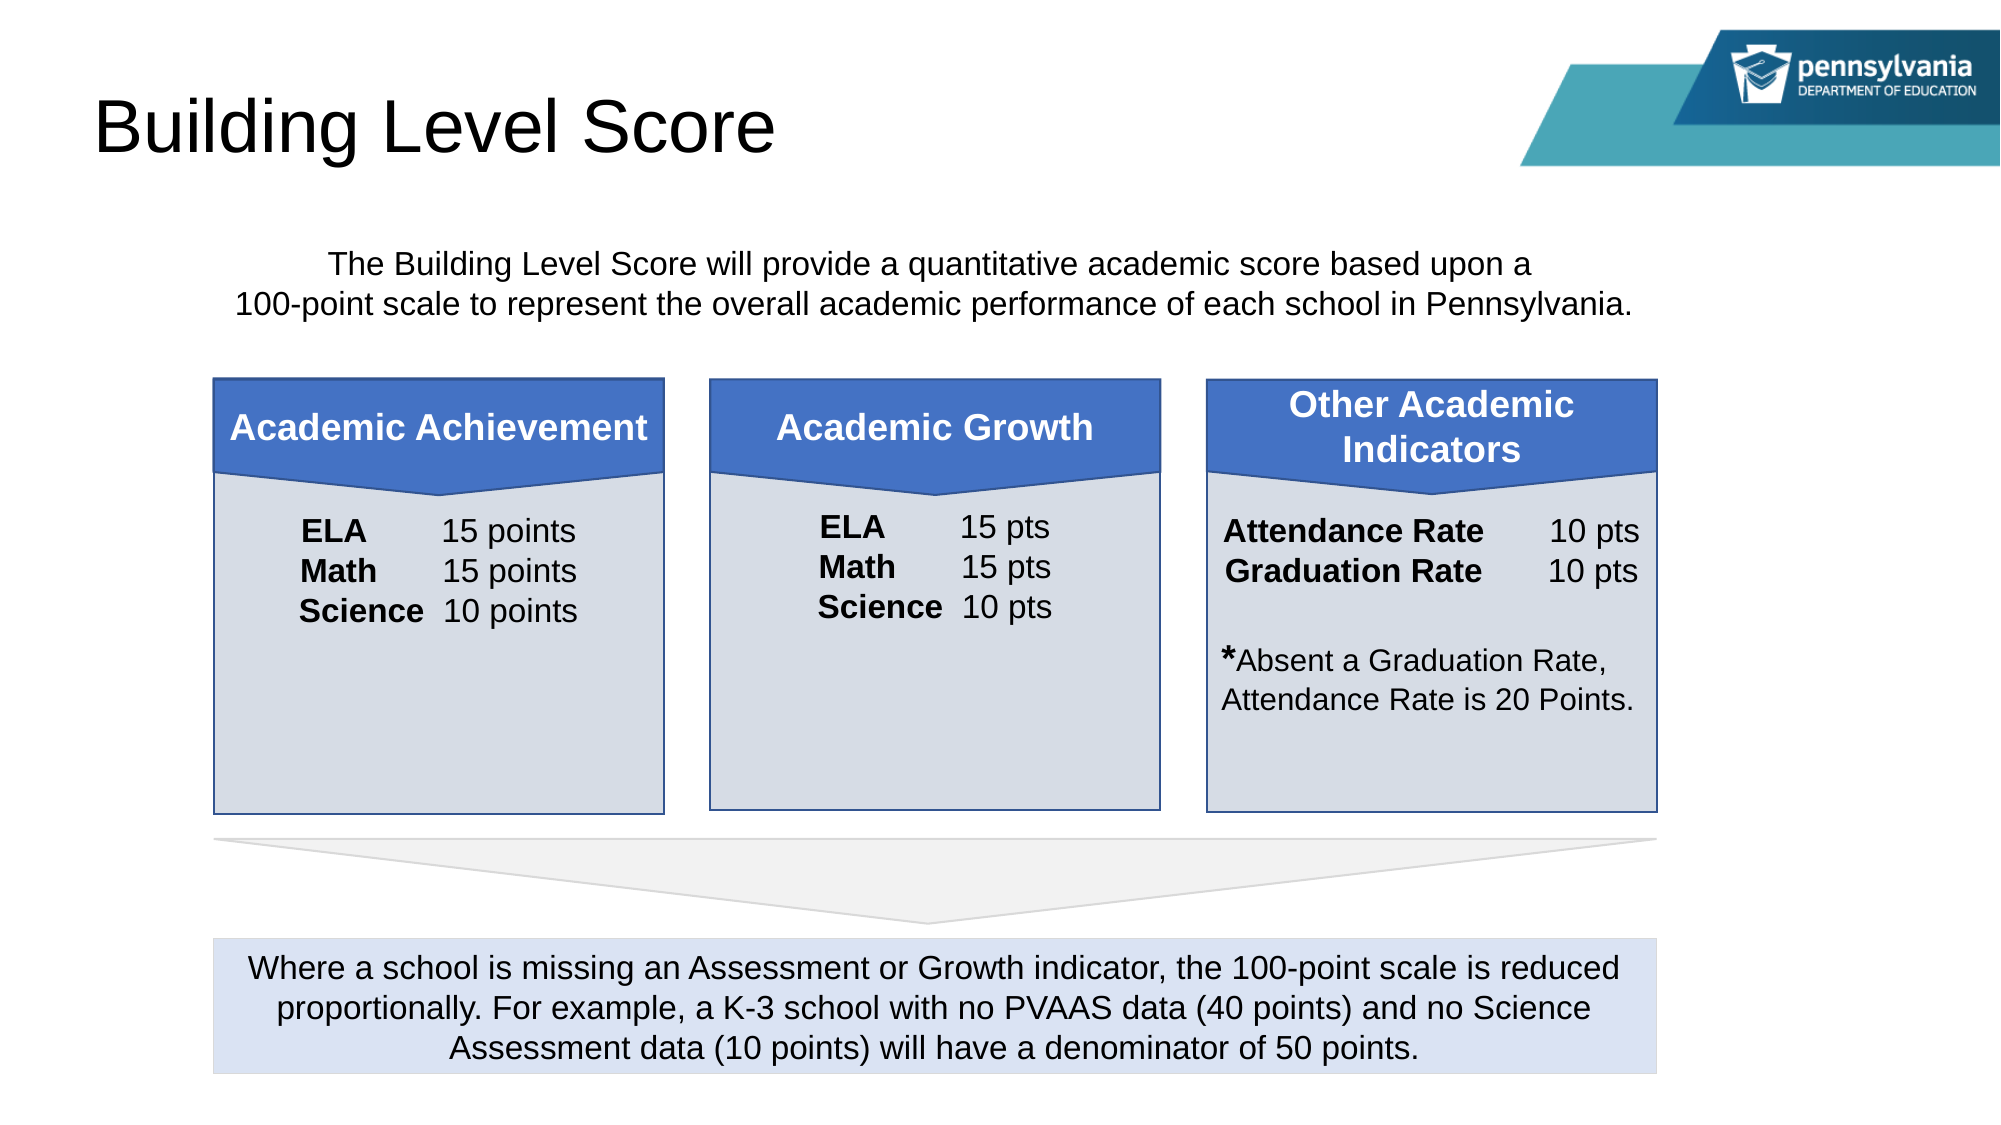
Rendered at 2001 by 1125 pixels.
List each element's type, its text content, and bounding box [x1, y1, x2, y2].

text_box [710, 379, 1161, 811]
picture [275, 0, 2000, 220]
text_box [1206, 379, 1657, 813]
title Building Level Score [78, 20, 1302, 238]
text_box Where a school is missing an Assessment or Growth indicator, the 100-point scale is reduced proportionally. For example, a K-3 school with no PVAAS data (40 points) and no Science Assessment data (10 points) will have a denominator of 50 points. [213, 938, 1657, 1074]
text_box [213, 379, 664, 814]
text_box The Building Level Score will provide a quantitative academic score based upon a 100-point scale to represent the overall academic performance of each school in Pennsylvania. [202, 235, 1669, 330]
text_box [213, 837, 1657, 925]
